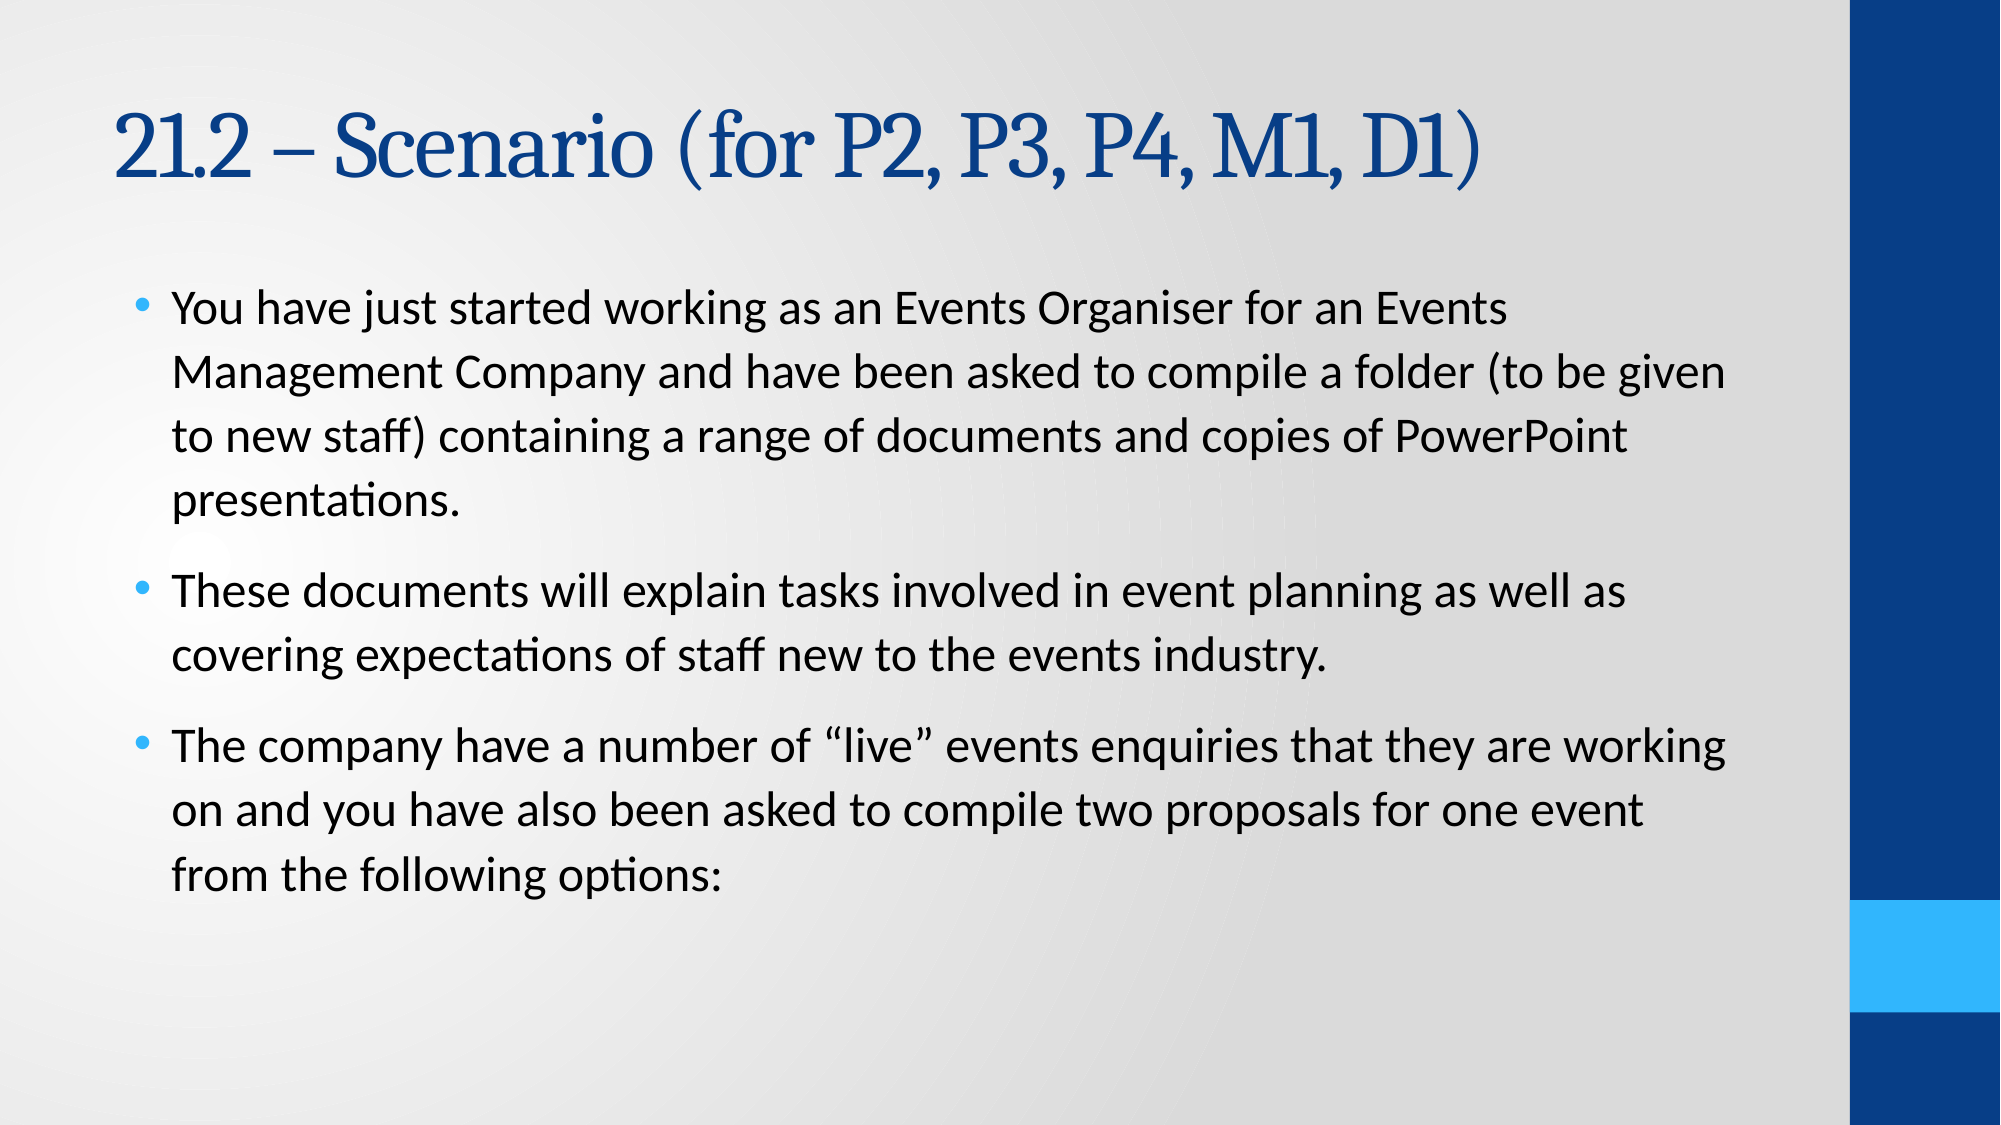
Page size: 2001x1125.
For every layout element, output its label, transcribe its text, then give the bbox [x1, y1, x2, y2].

list You have just started working as an Events Organiser for an Events Management Company and have been asked to compile a folder (to be given to new staff) containing a range of documents and copies of PowerPoint presentations. These documents will explain tasks involved in event planning as well as covering expectations of staff new to the events industry. The company have a number of “live” events enquiries that they are working on and you have also been asked to compile two proposals for one event from the following options: [99, 262, 1767, 1050]
title 21.2 – Scenario (for P2, P3, P4, M1, D1) [99, 45, 1767, 233]
